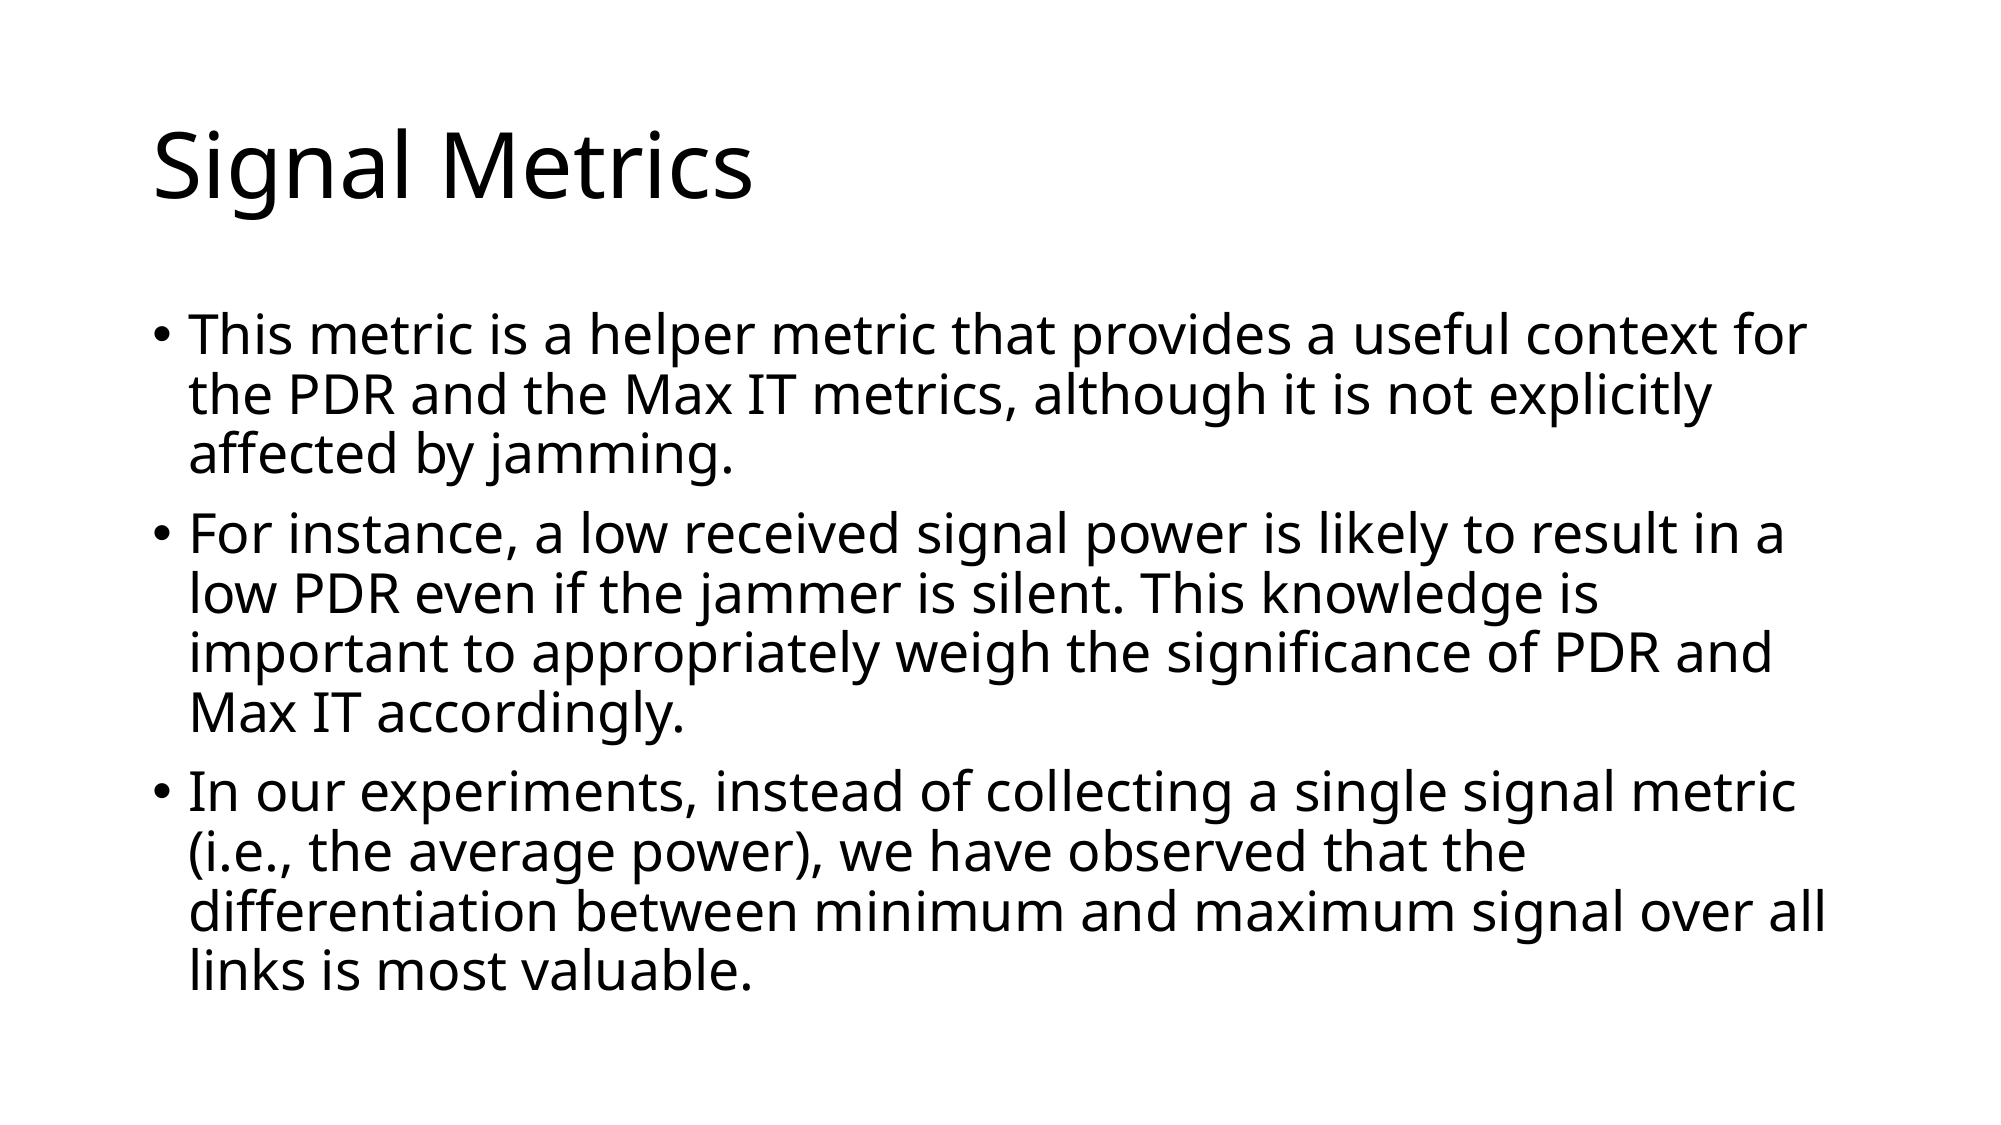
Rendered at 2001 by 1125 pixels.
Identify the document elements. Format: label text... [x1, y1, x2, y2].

list This metric is a helper metric that provides a useful context for the PDR and the Max IT metrics, although it is not explicitly affected by jamming. For instance, a low received signal power is likely to result in a low PDR even if the jammer is silent. This knowledge is important to appropriately weigh the significance of PDR and Max IT accordingly. In our experiments, instead of collecting a single signal metric (i.e., the average power), we have observed that the differentiation between minimum and maximum signal over all links is most valuable. [137, 299, 1863, 1014]
title Signal Metrics [137, 59, 1863, 278]
